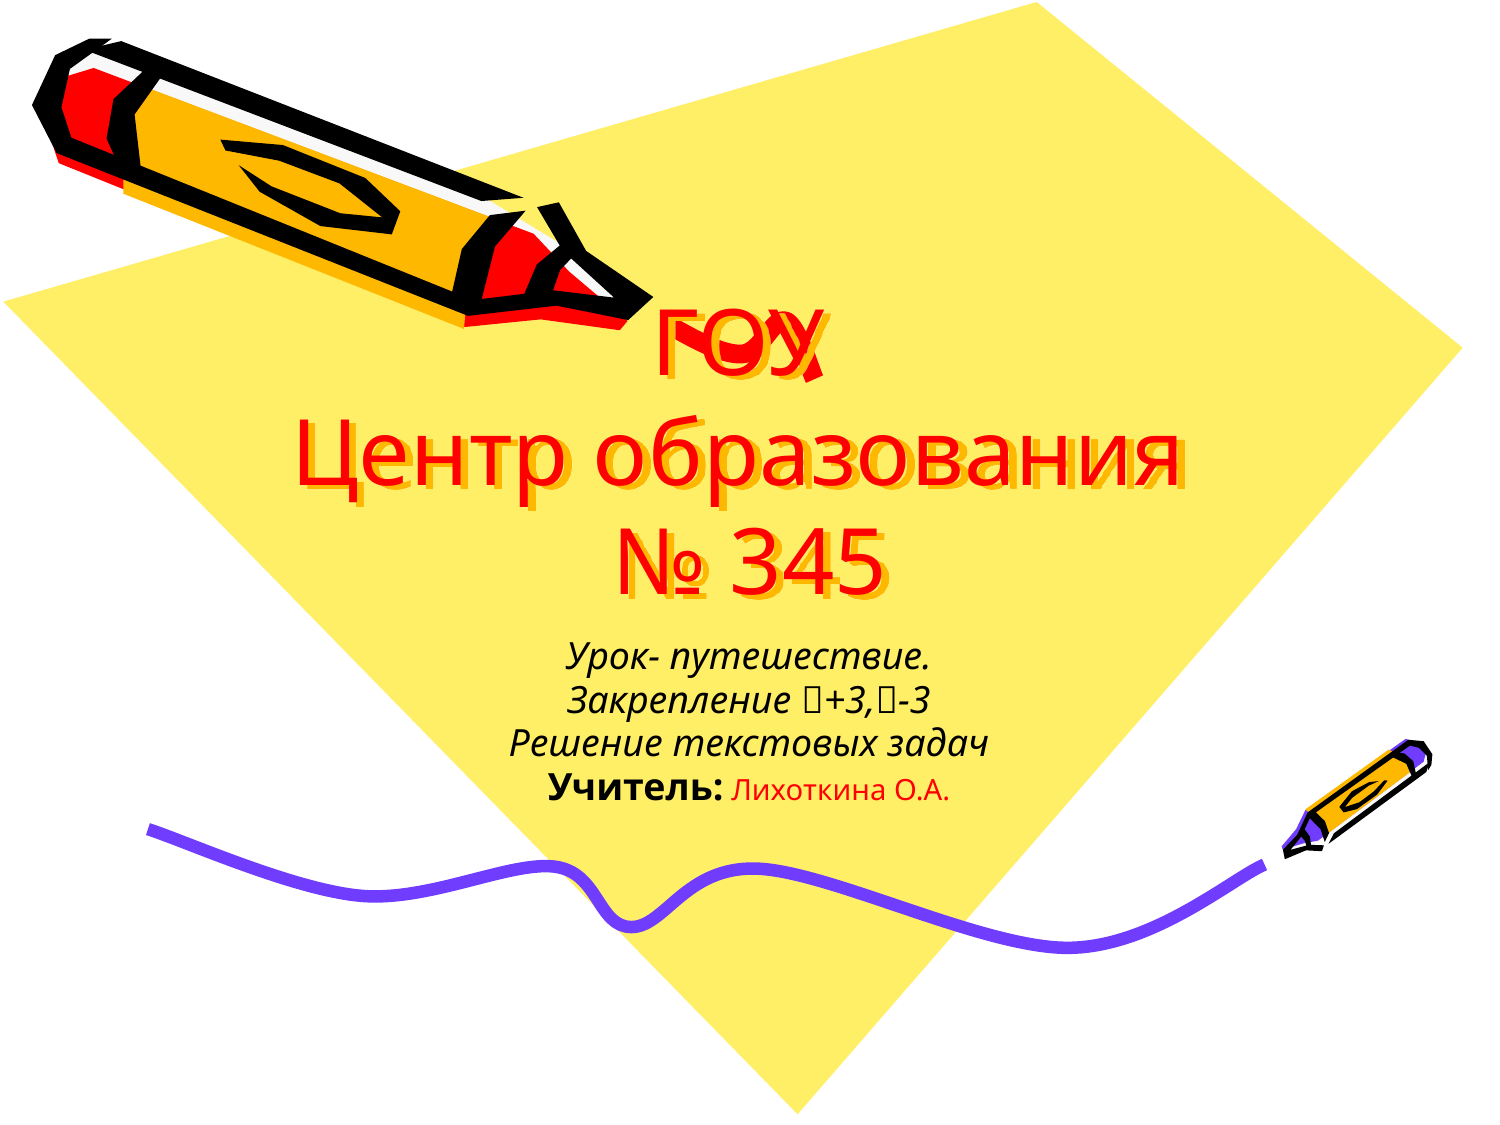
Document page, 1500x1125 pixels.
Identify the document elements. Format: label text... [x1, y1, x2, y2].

title ГОУ Центр образования № 345 [224, 247, 1276, 622]
subtitle Урок- путешествие. Закрепление +3,-3 Решение текстовых задач Учитель: Лихоткина О.А. [253, 633, 1244, 830]
